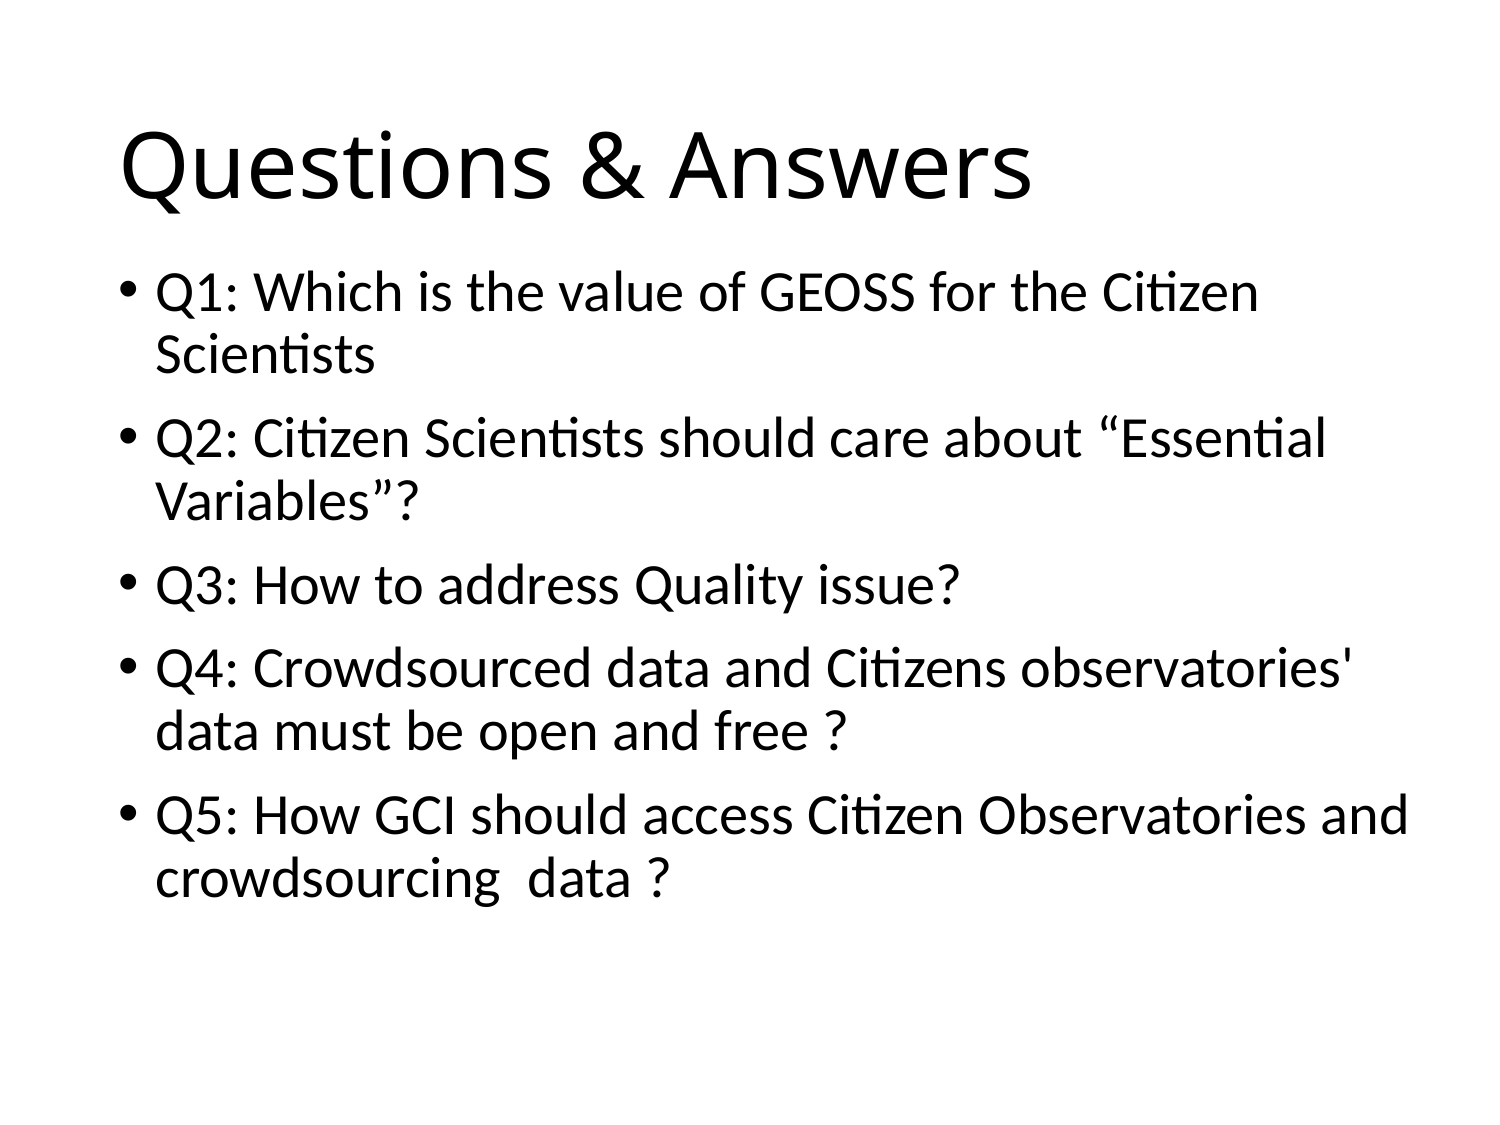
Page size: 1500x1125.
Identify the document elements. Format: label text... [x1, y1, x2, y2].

title Questions & Answers [103, 59, 1397, 253]
list Q1: Which is the value of GEOSS for the Citizen Scientists Q2: Citizen Scientists should care about “Essential Variables”? Q3: How to address Quality issue? Q4: Crowdsourced data and Citizens observatories' data must be open and free ? Q5: How GCI should access Citizen Observatories and crowdsourcing data ? [103, 253, 1439, 1057]
